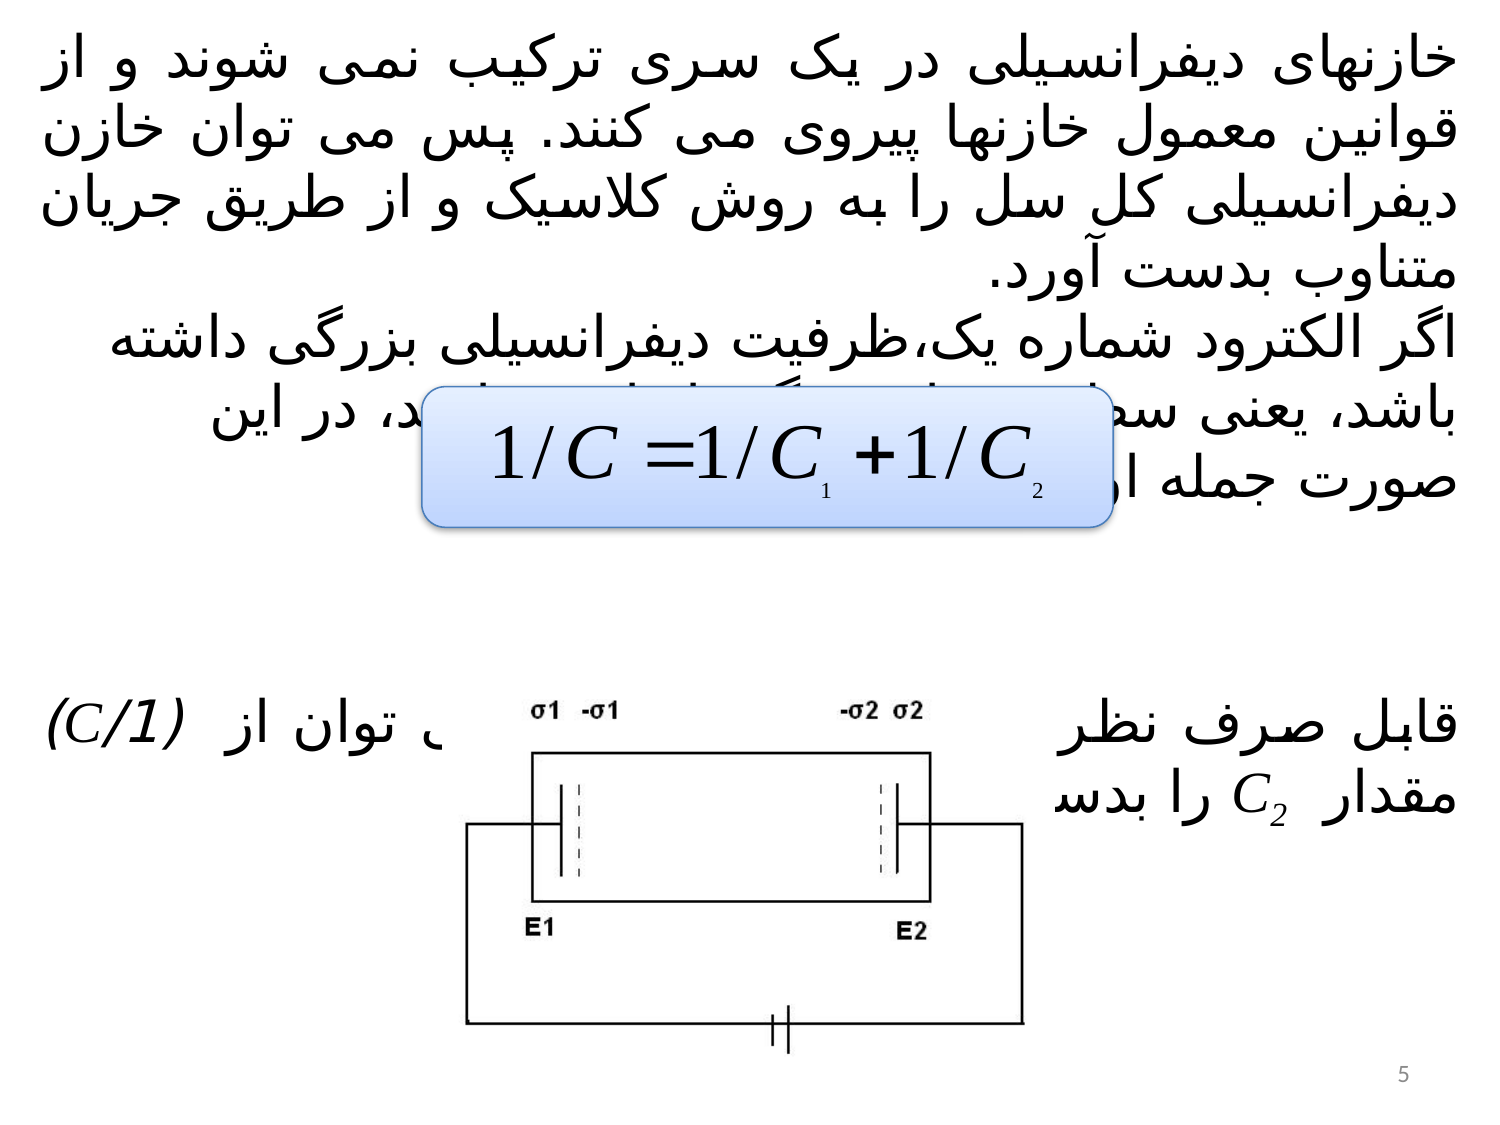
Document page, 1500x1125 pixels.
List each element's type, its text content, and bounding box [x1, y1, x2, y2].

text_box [491, 409, 1050, 506]
slide_number 5 [1074, 1042, 1425, 1103]
text_box خازنهای دیفرانسیلی در یک سری ترکیب نمی شوند و از قوانین معمول خازنها پیروی می کنند. پس می توان خازن دیفرانسیلی کل سل را به روش کلاسیک و از طریق جریان متناوب بدست آورد. اگر الکترود شماره یک،ظرفیت دیفرانسیلی بزرگی داشته باشد، یعنی سطح بسیار بزرگ را داشته باشد، در این صورت جمله اول عبارت زیر قابل صرف نظر خواهد بود و در نتيجه می توان از (1/C) مقدار ‍C2 را بدست آورد. [22, 11, 1475, 841]
picture [442, 655, 1055, 1079]
text_box [421, 385, 1115, 529]
